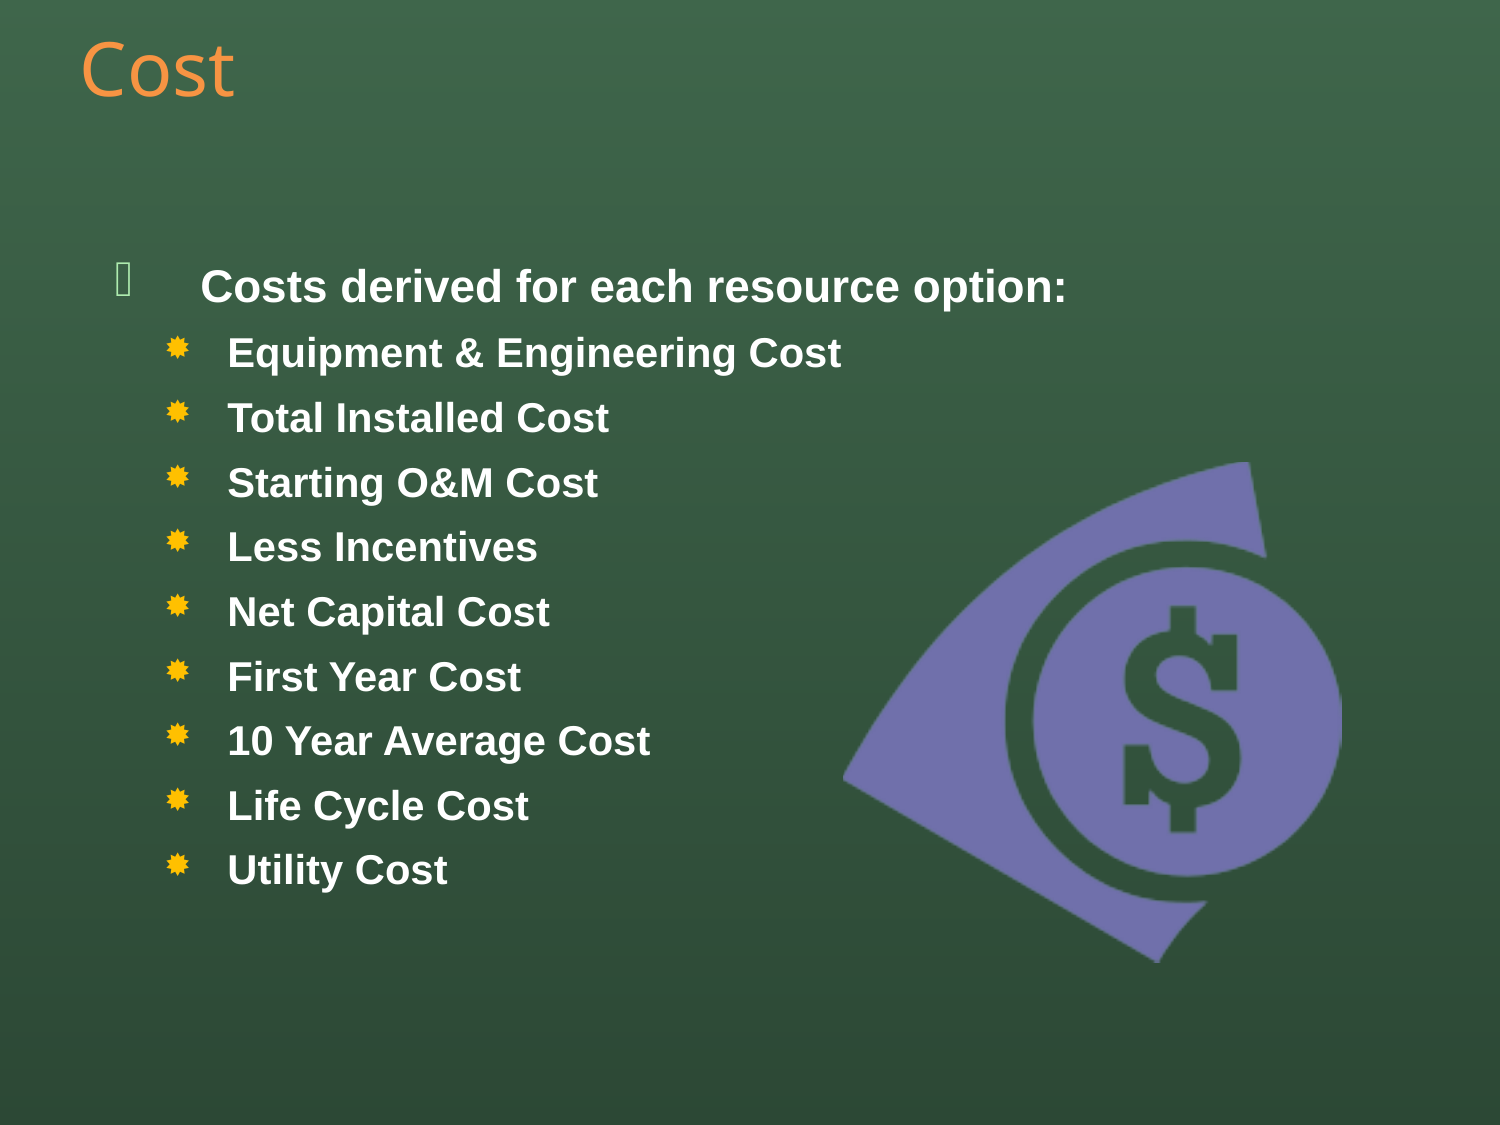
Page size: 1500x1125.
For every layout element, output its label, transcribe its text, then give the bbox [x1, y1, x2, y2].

title Cost [64, 0, 1405, 157]
list Costs derived for each resource option: Equipment & Engineering Cost Total Installed Cost Starting O&M Cost Less Incentives Net Capital Cost First Year Cost 10 Year Average Cost Life Cycle Cost Utility Cost [99, 249, 1375, 987]
picture [843, 462, 1343, 963]
